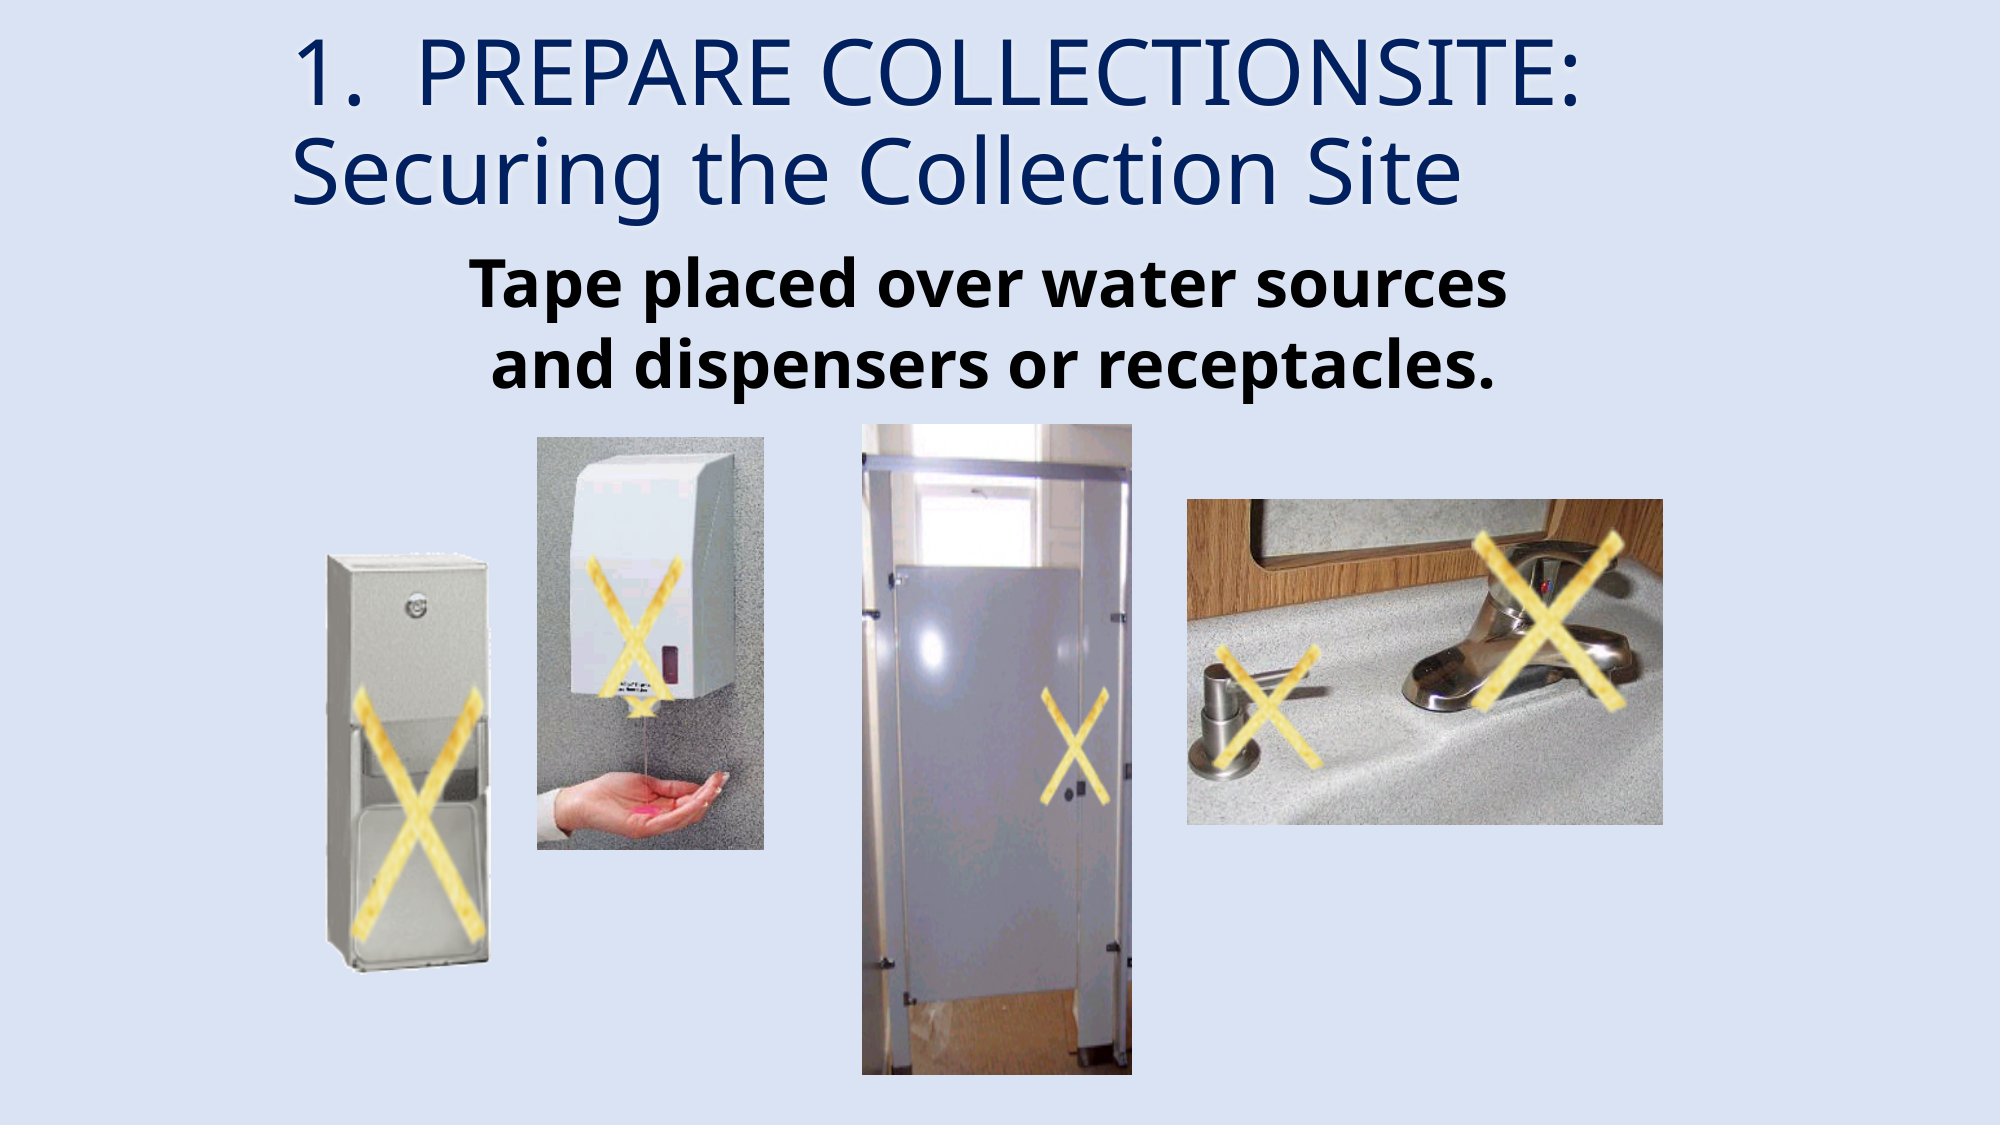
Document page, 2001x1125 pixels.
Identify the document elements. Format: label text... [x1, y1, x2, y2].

picture [1187, 499, 1663, 825]
text_box Tape placed over water sources and dispensers or receptacles. [274, 224, 1713, 410]
picture [862, 424, 1132, 1076]
picture [537, 437, 764, 850]
picture [324, 549, 491, 975]
title 1. PREPARE COLLECTIONSITE: Securing the Collection Site [275, 24, 1650, 225]
